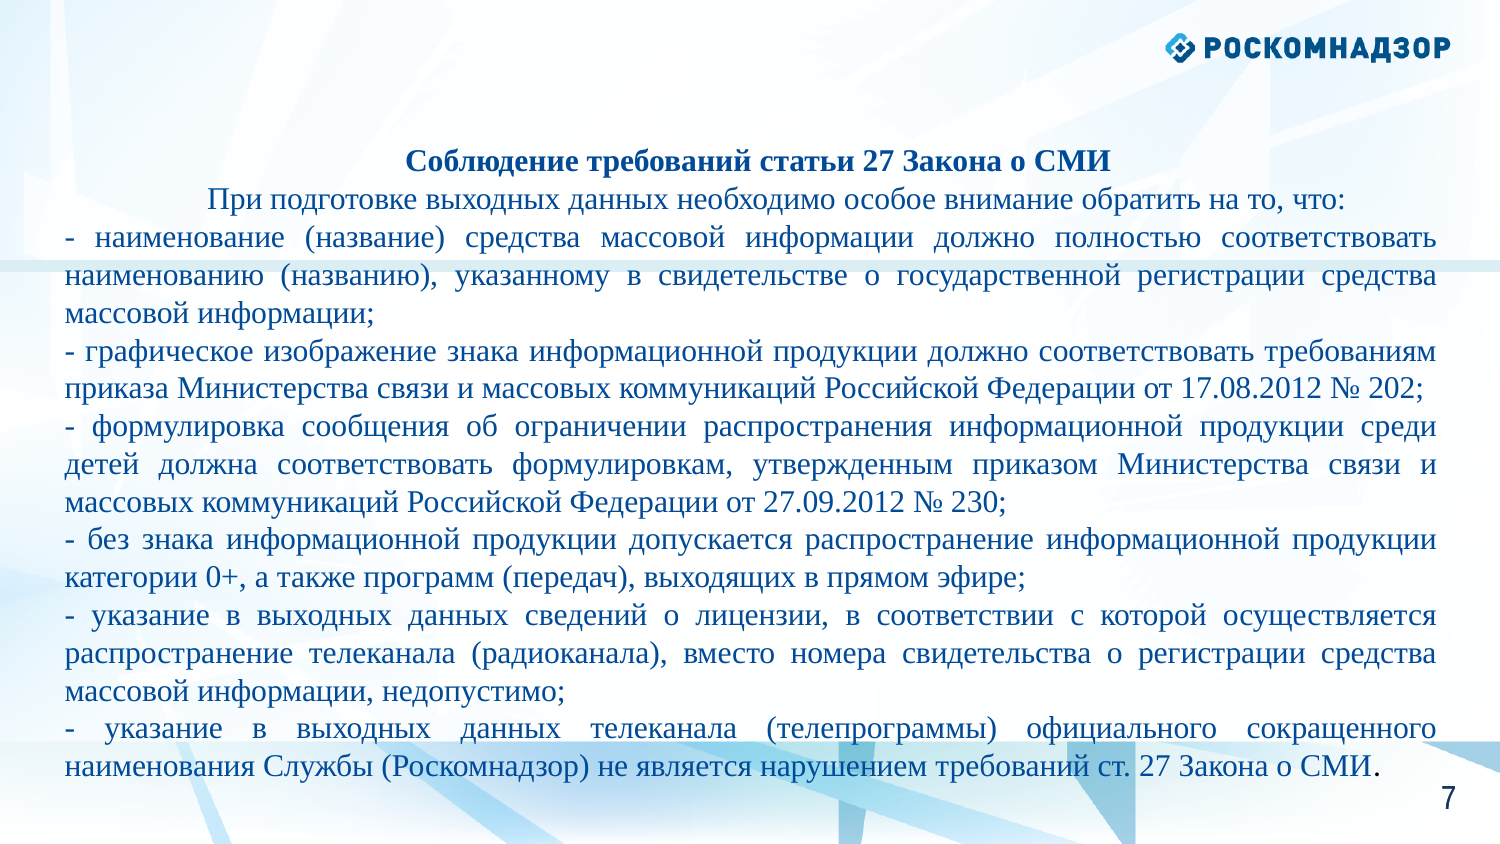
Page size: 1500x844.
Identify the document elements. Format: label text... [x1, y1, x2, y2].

picture [0, 272, 1500, 844]
text_box Соблюдение требований статьи 27 Закона о СМИ При подготовке выходных данных необходимо особое внимание обратить на то, что: - наименование (название) средства массовой информации должно полностью соответствовать наименованию (названию), указанному в свидетельстве о государственной регистрации средства массовой информации; - графическое изображение знака информационной продукции должно соответствовать требованиям приказа Министерства связи и массовых коммуникаций Российской Федерации от 17.08.2012 № 202; - формулировка сообщения об ограничении распространения информационной продукции среди детей должна соответствовать формулировкам, утвержденным приказом Министерства связи и массовых коммуникаций Российской Федерации от 27.09.2012 № 230; - без знака информационной продукции допускается распространение информационной продукции категории 0+, а также программ (передач), выходящих в прямом эфире; - указание в выходных данных сведений о лицензии, в соответствии с которой осуществляется распространение телеканала (радиоканала), вместо номера свидетельства о регистрации средства массовой информации, недопустимо; - указание в выходных данных телеканала (телепрограммы) официального сокращенного наименования Службы (Роскомнадзор) не является нарушением требований ст. 27 Закона о СМИ. [49, 132, 1453, 264]
text_box Соблюдение требований статьи 27 Закона о СМИ При подготовке выходных данных необходимо особое внимание обратить на то, что: - наименование (название) средства массовой информации должно полностью соответствовать наименованию (названию), указанному в свидетельстве о государственной регистрации средства массовой информации; - графическое изображение знака информационной продукции должно соответствовать требованиям приказа Министерства связи и массовых коммуникаций Российской Федерации от 17.08.2012 № 202; - формулировка сообщения об ограничении распространения информационной продукции среди детей должна соответствовать формулировкам, утвержденным приказом Министерства связи и массовых коммуникаций Российской Федерации от 27.09.2012 № 230; - без знака информационной продукции допускается распространение информационной продукции категории 0+, а также программ (передач), выходящих в прямом эфире; - указание в выходных данных сведений о лицензии, в соответствии с которой осуществляется распространение телеканала (радиоканала), вместо номера свидетельства о регистрации средства массовой информации, недопустимо; - указание в выходных данных телеканала (телепрограммы) официального сокращенного наименования Службы (Роскомнадзор) не является нарушением требований ст. 27 Закона о СМИ. [49, 276, 1453, 806]
text_box 6 [1354, 766, 1472, 827]
text_box [111, 20, 1257, 132]
picture [0, 0, 1500, 260]
